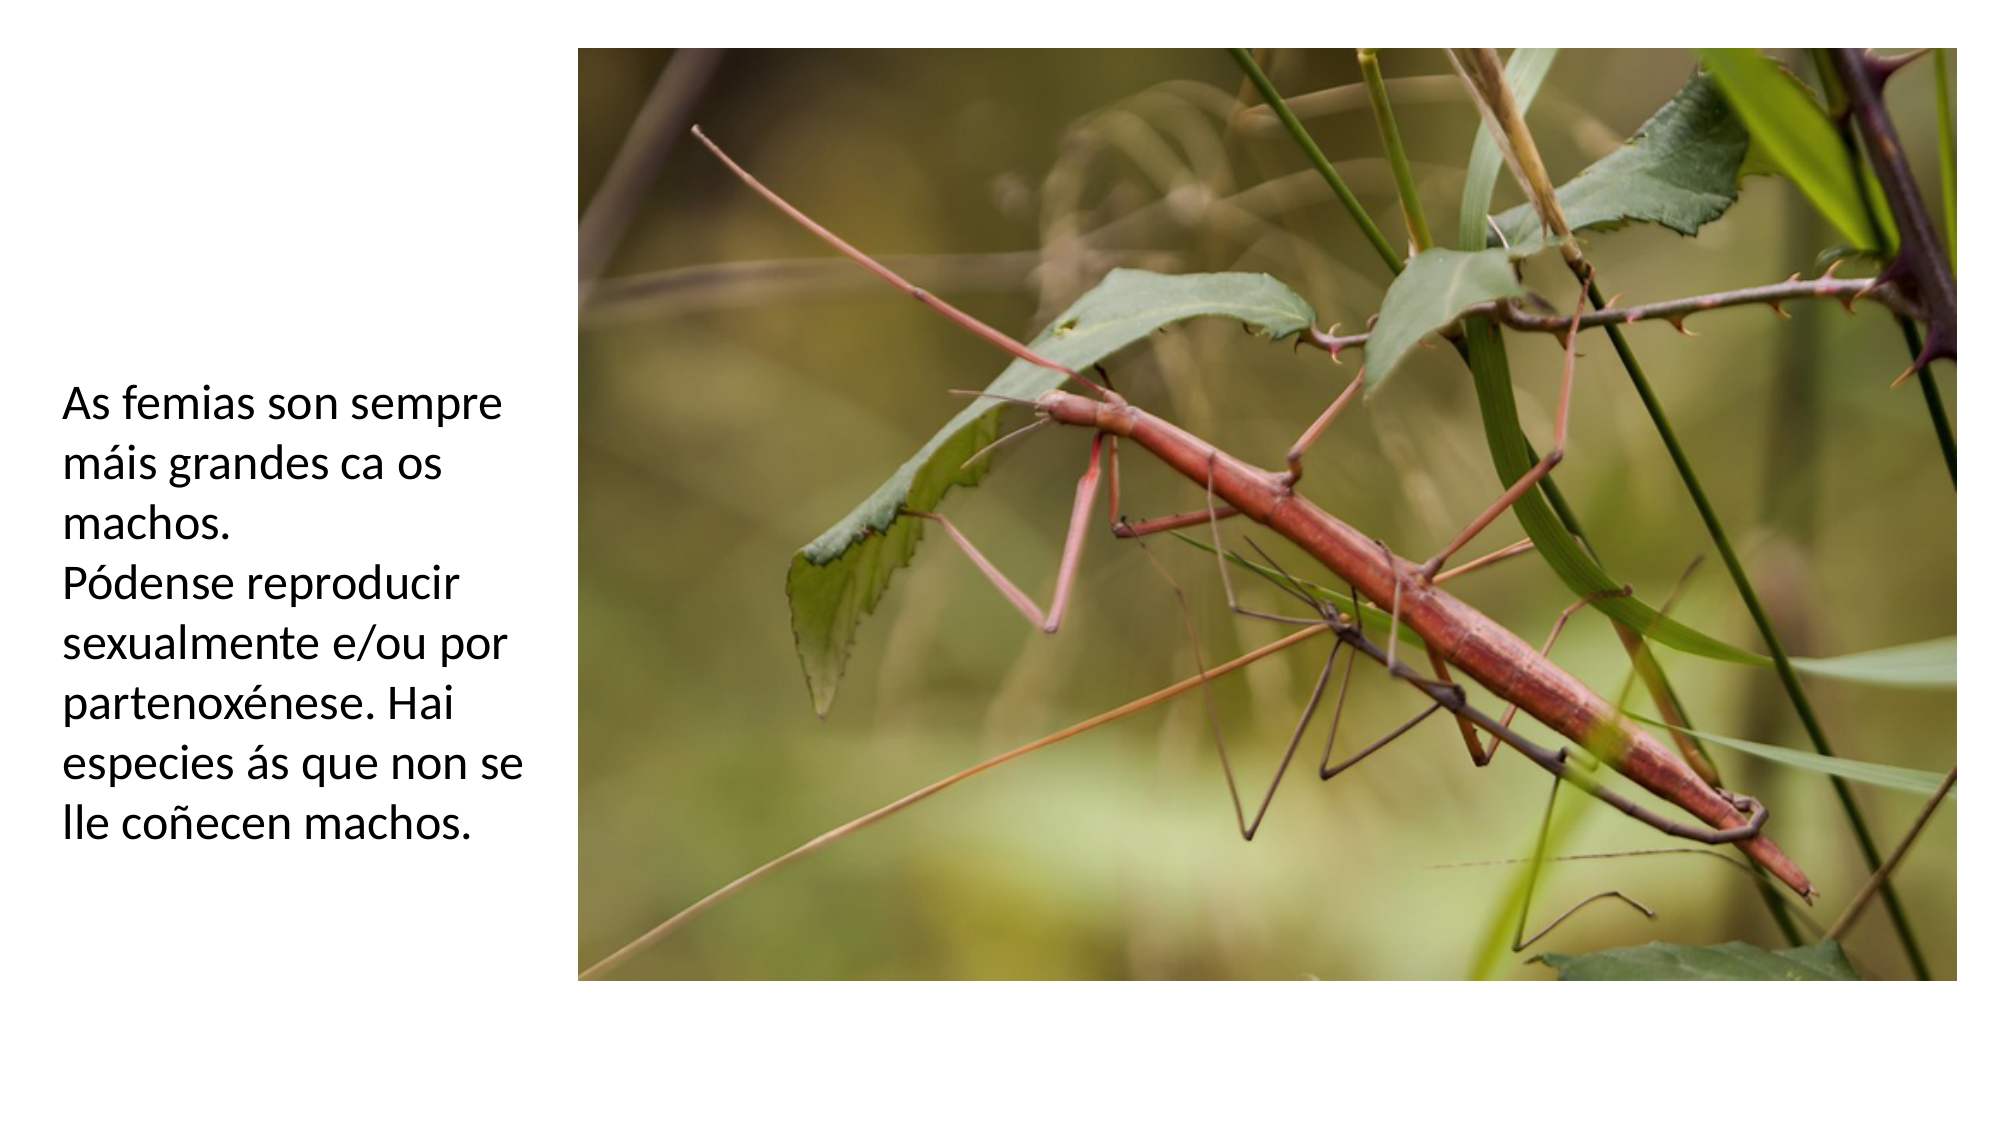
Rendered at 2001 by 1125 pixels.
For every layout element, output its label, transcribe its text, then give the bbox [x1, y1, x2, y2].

picture [578, 48, 1957, 981]
text_box As femias son sempre máis grandes ca os machos. Pódense reproducir sexualmente e/ou por partenoxénese. Hai especies ás que non se lle coñecen machos. [48, 362, 566, 857]
